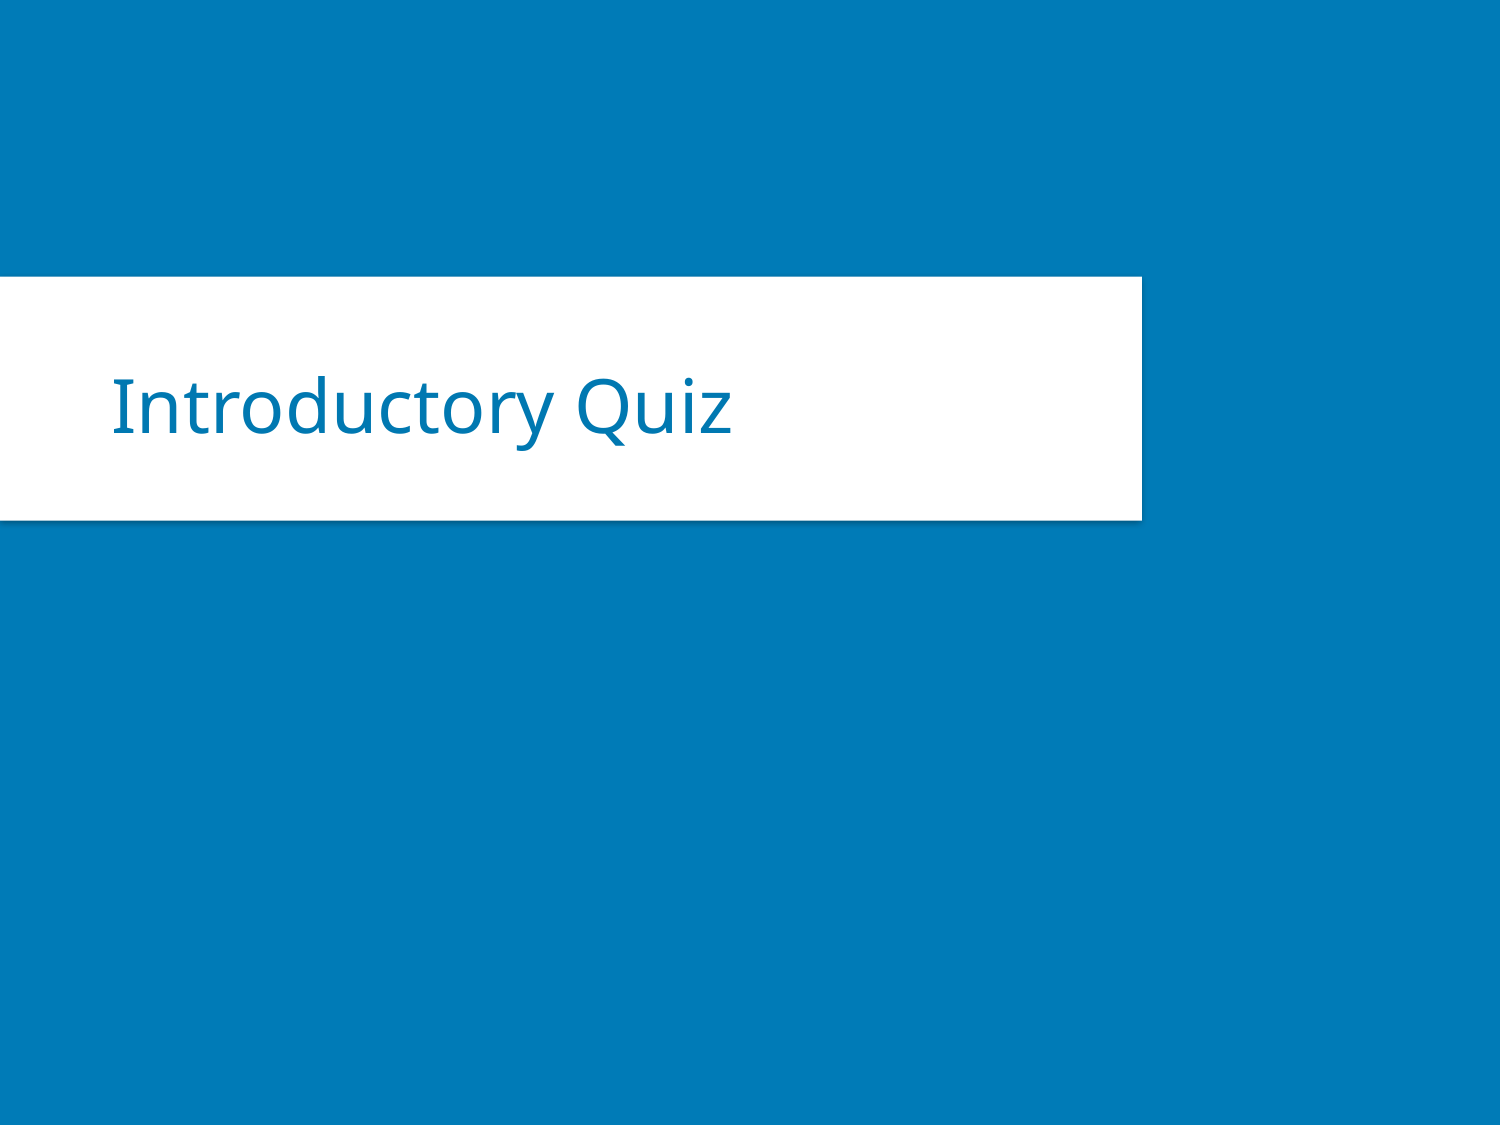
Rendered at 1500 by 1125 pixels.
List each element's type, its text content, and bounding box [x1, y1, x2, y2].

title Introductory Quiz [111, 278, 1124, 521]
